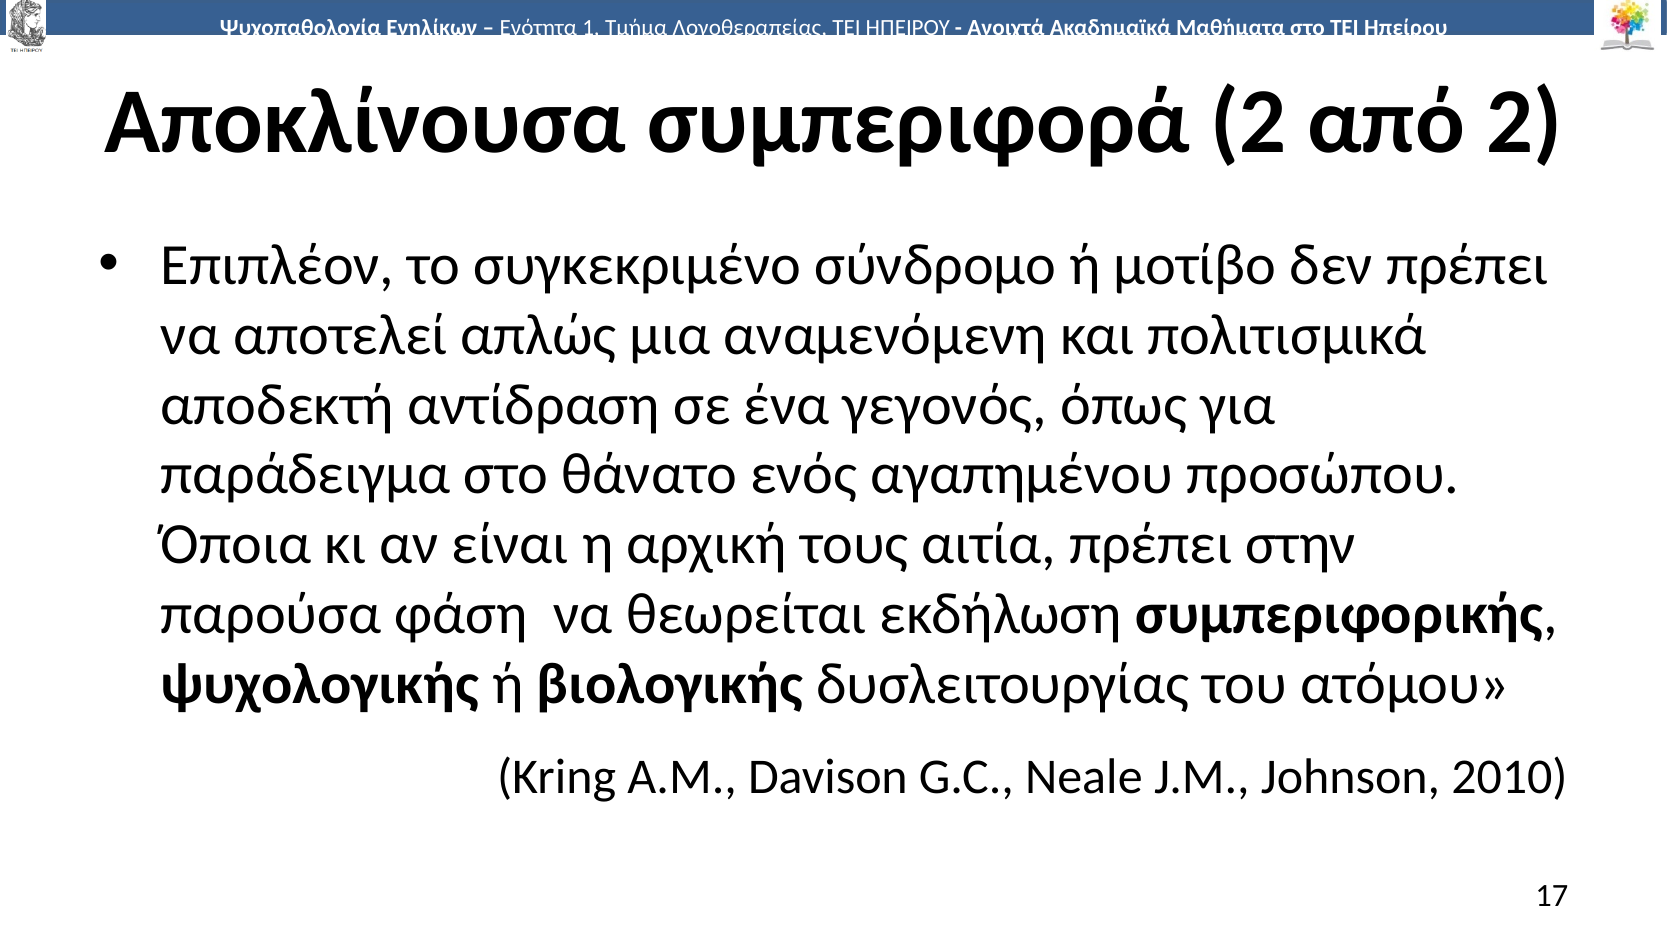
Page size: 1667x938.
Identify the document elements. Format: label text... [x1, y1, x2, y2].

picture [1594, 0, 1661, 52]
title Αποκλίνουσα συμπεριφορά (2 από 2) [83, 37, 1584, 194]
slide_number 17 [1194, 868, 1584, 919]
picture [6, 0, 46, 54]
list Επιπλέον, το συγκεκριμένο σύνδρομο ή μοτίβο δεν πρέπει να αποτελεί απλώς μια αναμενόμενη και πολιτισμικά αποδεκτή αντίδραση σε ένα γεγονός, όπως για παράδειγμα στο θάνατο ενός αγαπημένου προσώπου. Όποια κι αν είναι η αρχική τους αιτία, πρέπει στην παρούσα φάση να θεωρείται εκδήλωση συμπεριφορικής, ψυχολογικής ή βιολογικής δυσλειτουργίας του ατόμου» (Kring A.M., Davison G.C., Neale J.M., Johnson, 2010) [83, 218, 1584, 903]
